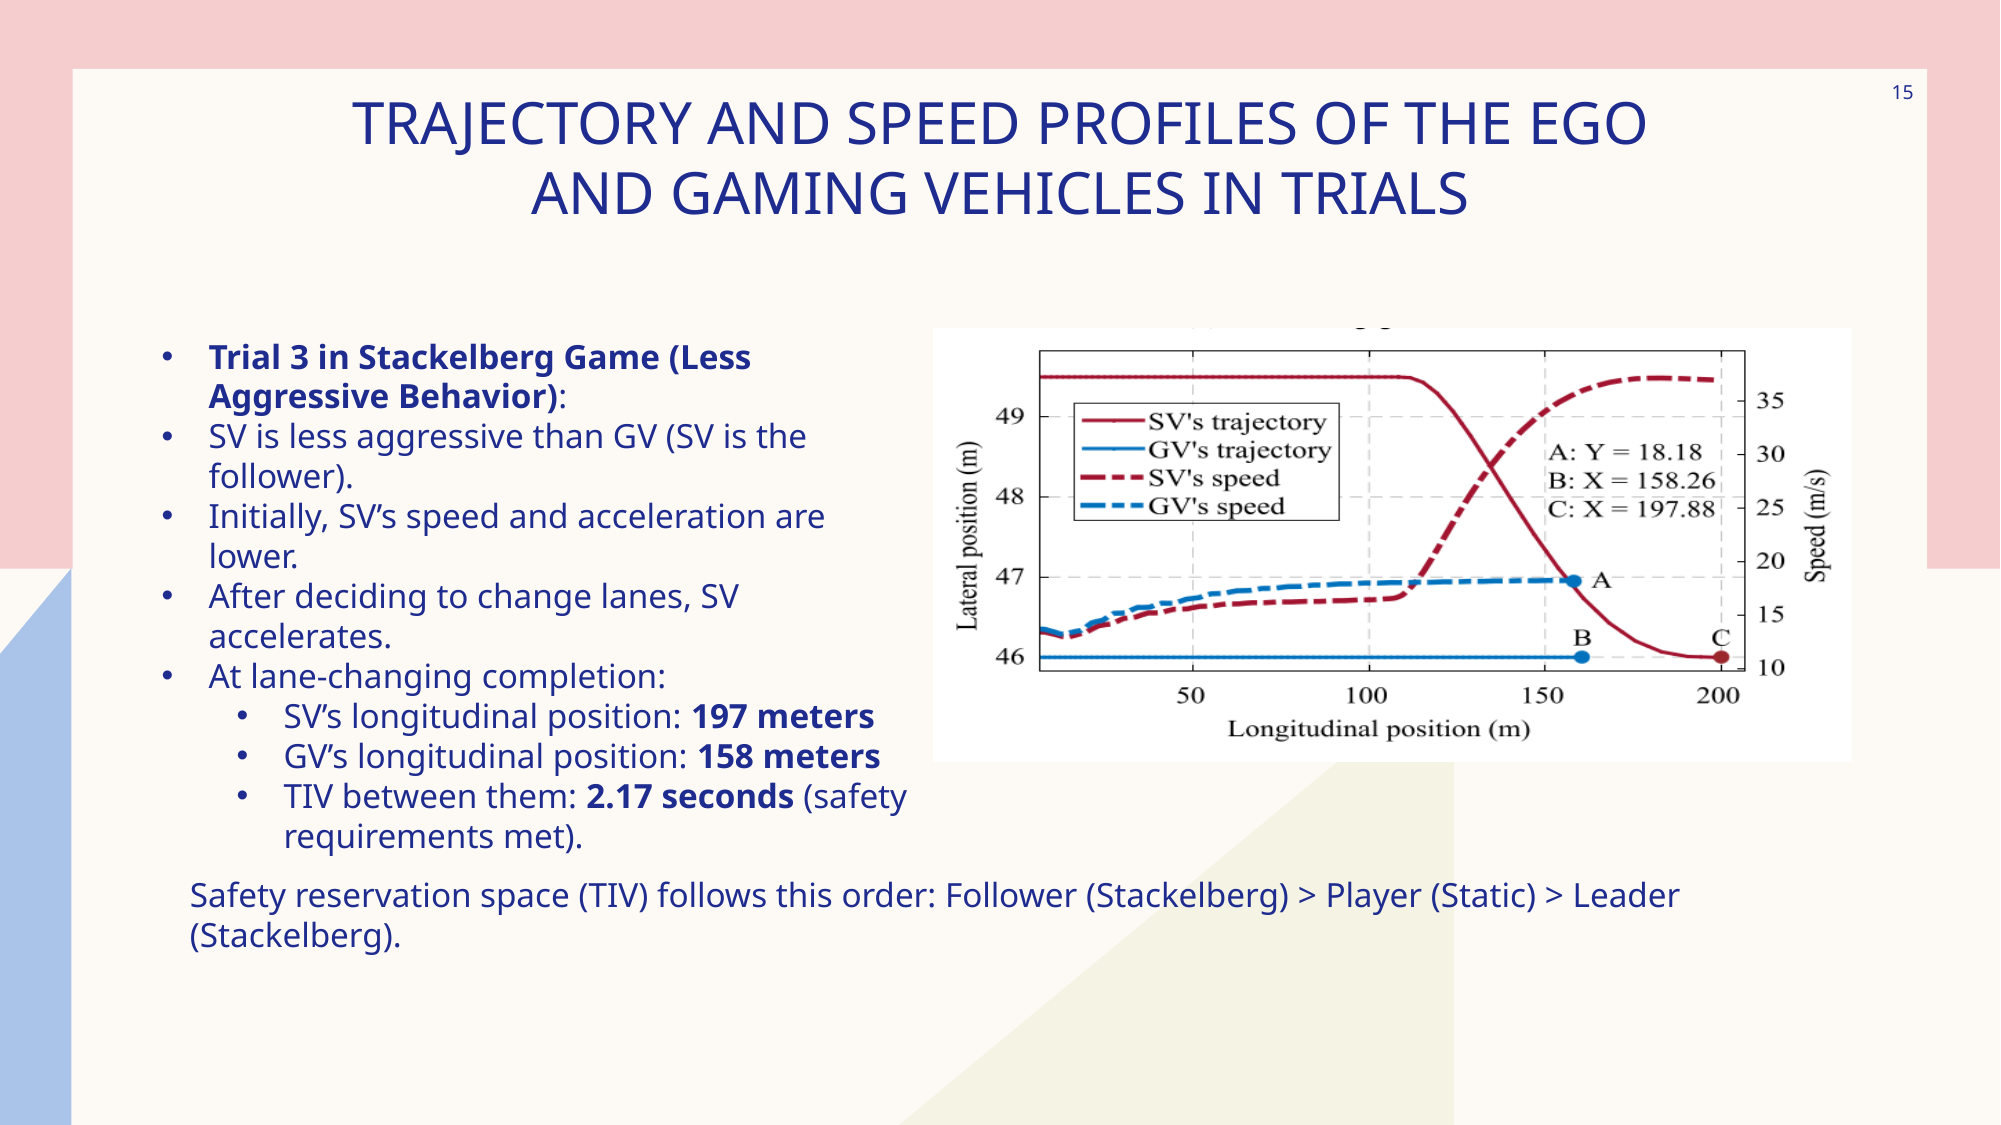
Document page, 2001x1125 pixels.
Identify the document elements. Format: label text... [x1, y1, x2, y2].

text_box Safety reservation space (TIV) follows this order: Follower (Stackelberg) > Player (Static) > Leader (Stackelberg). [174, 866, 1789, 962]
title Trajectory and speed profiles of the ego and gaming vehicles in trials [267, 79, 1734, 226]
text_box 15 [1788, 68, 1929, 124]
text_box Trial 3 in Stackelberg Game (Less Aggressive Behavior): SV is less aggressive than GV (SV is the follower). Initially, SV’s speed and acceleration are lower. After deciding to change lanes, SV accelerates. At lane-changing completion: SV’s longitudinal position: 197 meters GV’s longitudinal position: 158 meters TIV between them: 2.17 seconds (safety requirements met). [146, 328, 934, 863]
picture [933, 328, 1852, 762]
